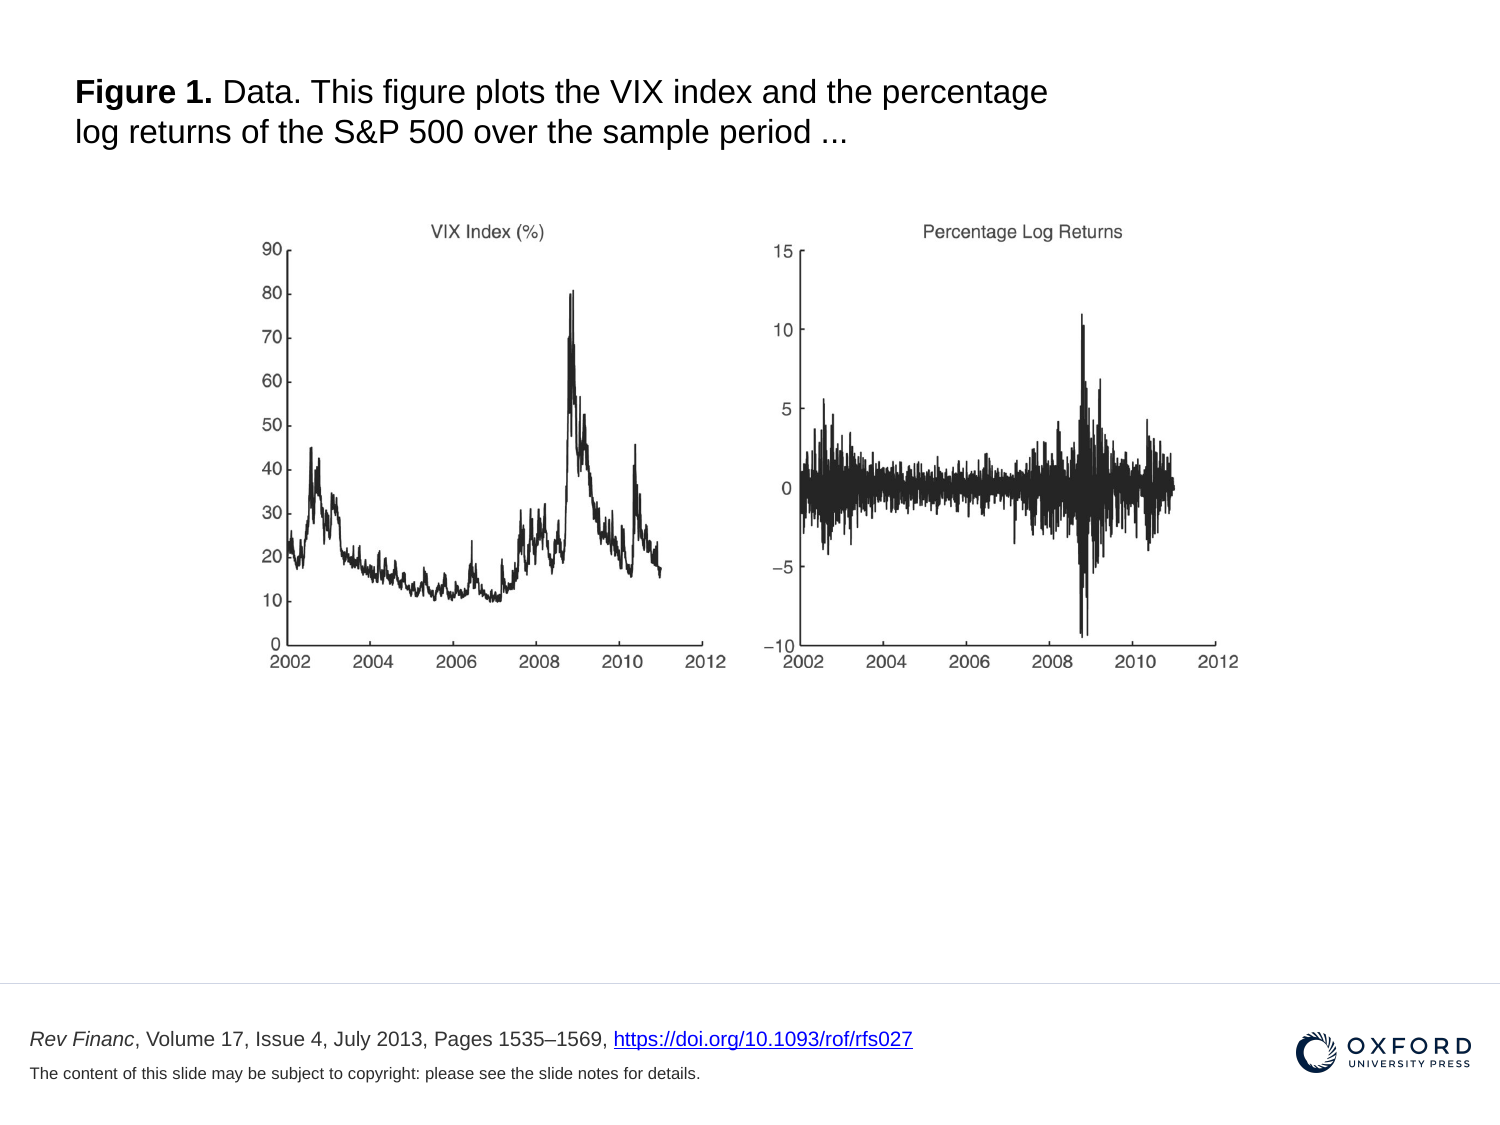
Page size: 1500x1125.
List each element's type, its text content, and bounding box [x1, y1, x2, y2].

title Figure 1. Data. This figure plots the VIX index and the percentage log returns of the S&P 500 over the sample period ... [75, 69, 1078, 171]
footer Rev Financ, Volume 17, Issue 4, July 2013, Pages 1535–1569, https://doi.org/10.1093/rof/rfs027 The content of this slide may be subject to copyright: please see the slide notes for details. [0, 983, 1260, 1125]
picture [262, 224, 1238, 668]
picture [1296, 1032, 1471, 1073]
